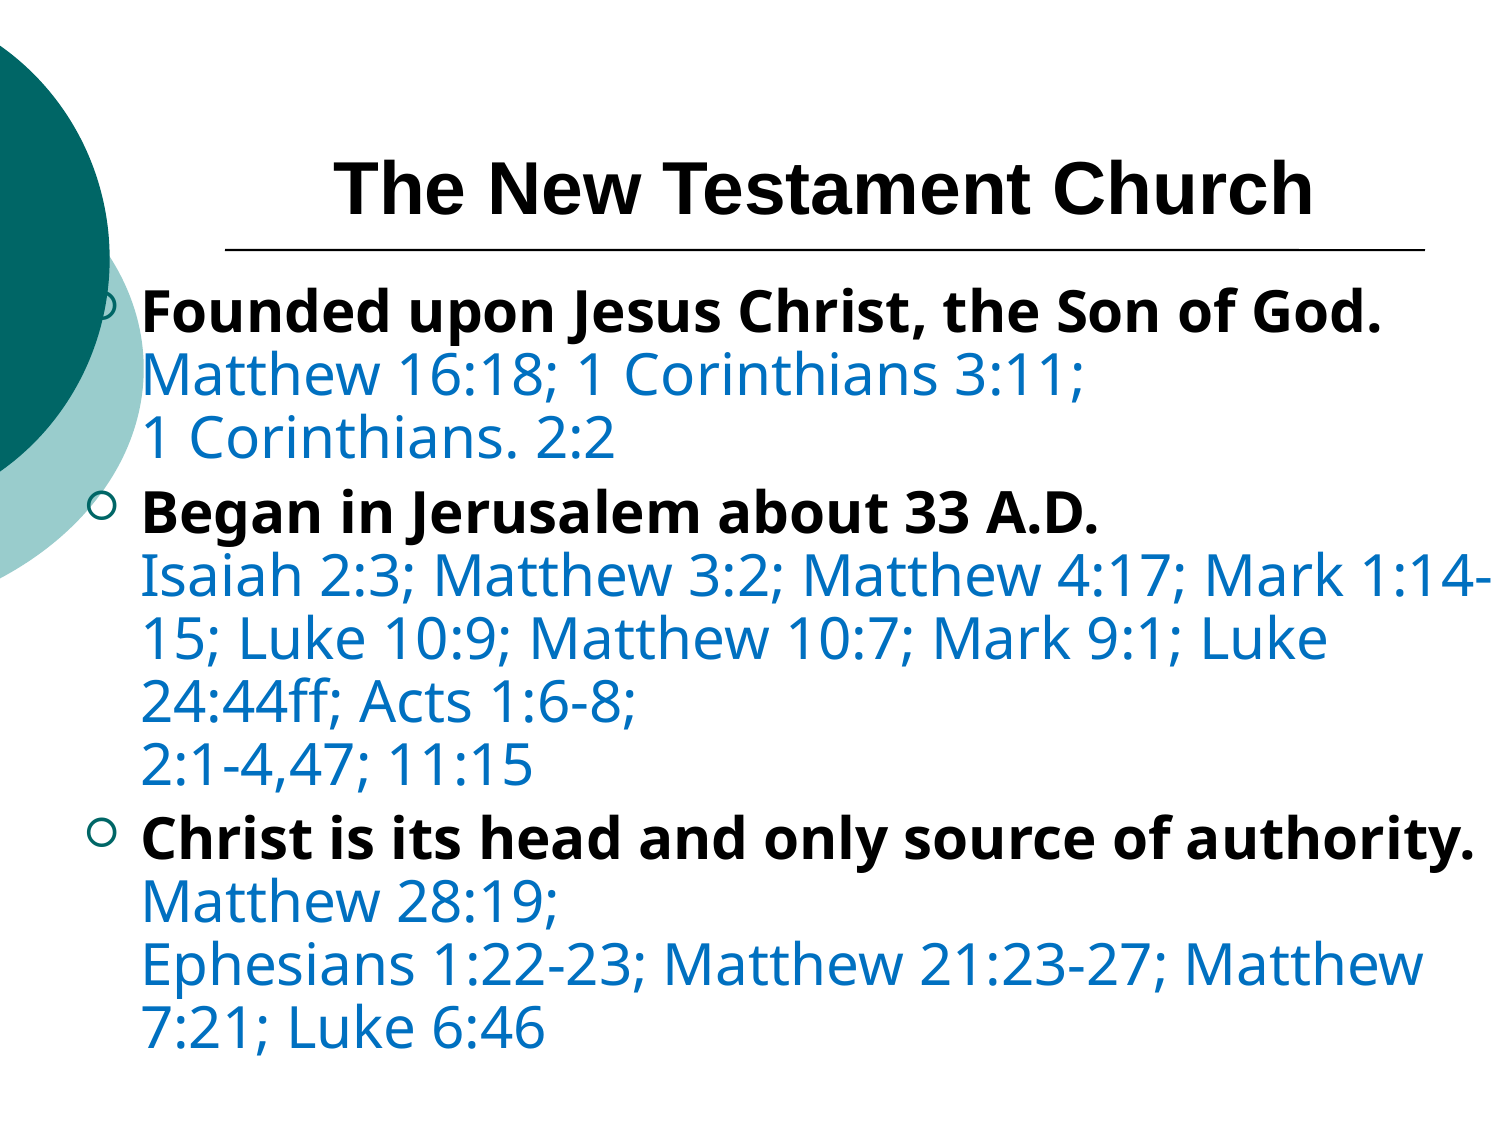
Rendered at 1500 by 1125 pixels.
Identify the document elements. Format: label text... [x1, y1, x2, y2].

title The New Testament Church [224, 33, 1425, 238]
list Founded upon Jesus Christ, the Son of God. Matthew 16:18; 1 Corinthians 3:11; 1 Corinthians. 2:2 Began in Jerusalem about 33 A.D. Isaiah 2:3; Matthew 3:2; Matthew 4:17; Mark 1:14-15; Luke 10:9; Matthew 10:7; Mark 9:1; Luke 24:44ff; Acts 1:6-8; 2:1-4,47; 11:15 Christ is its head and only source of authority. Matthew 28:19; Ephesians 1:22-23; Matthew 21:23-27; Matthew 7:21; Luke 6:46 [68, 274, 1500, 1070]
